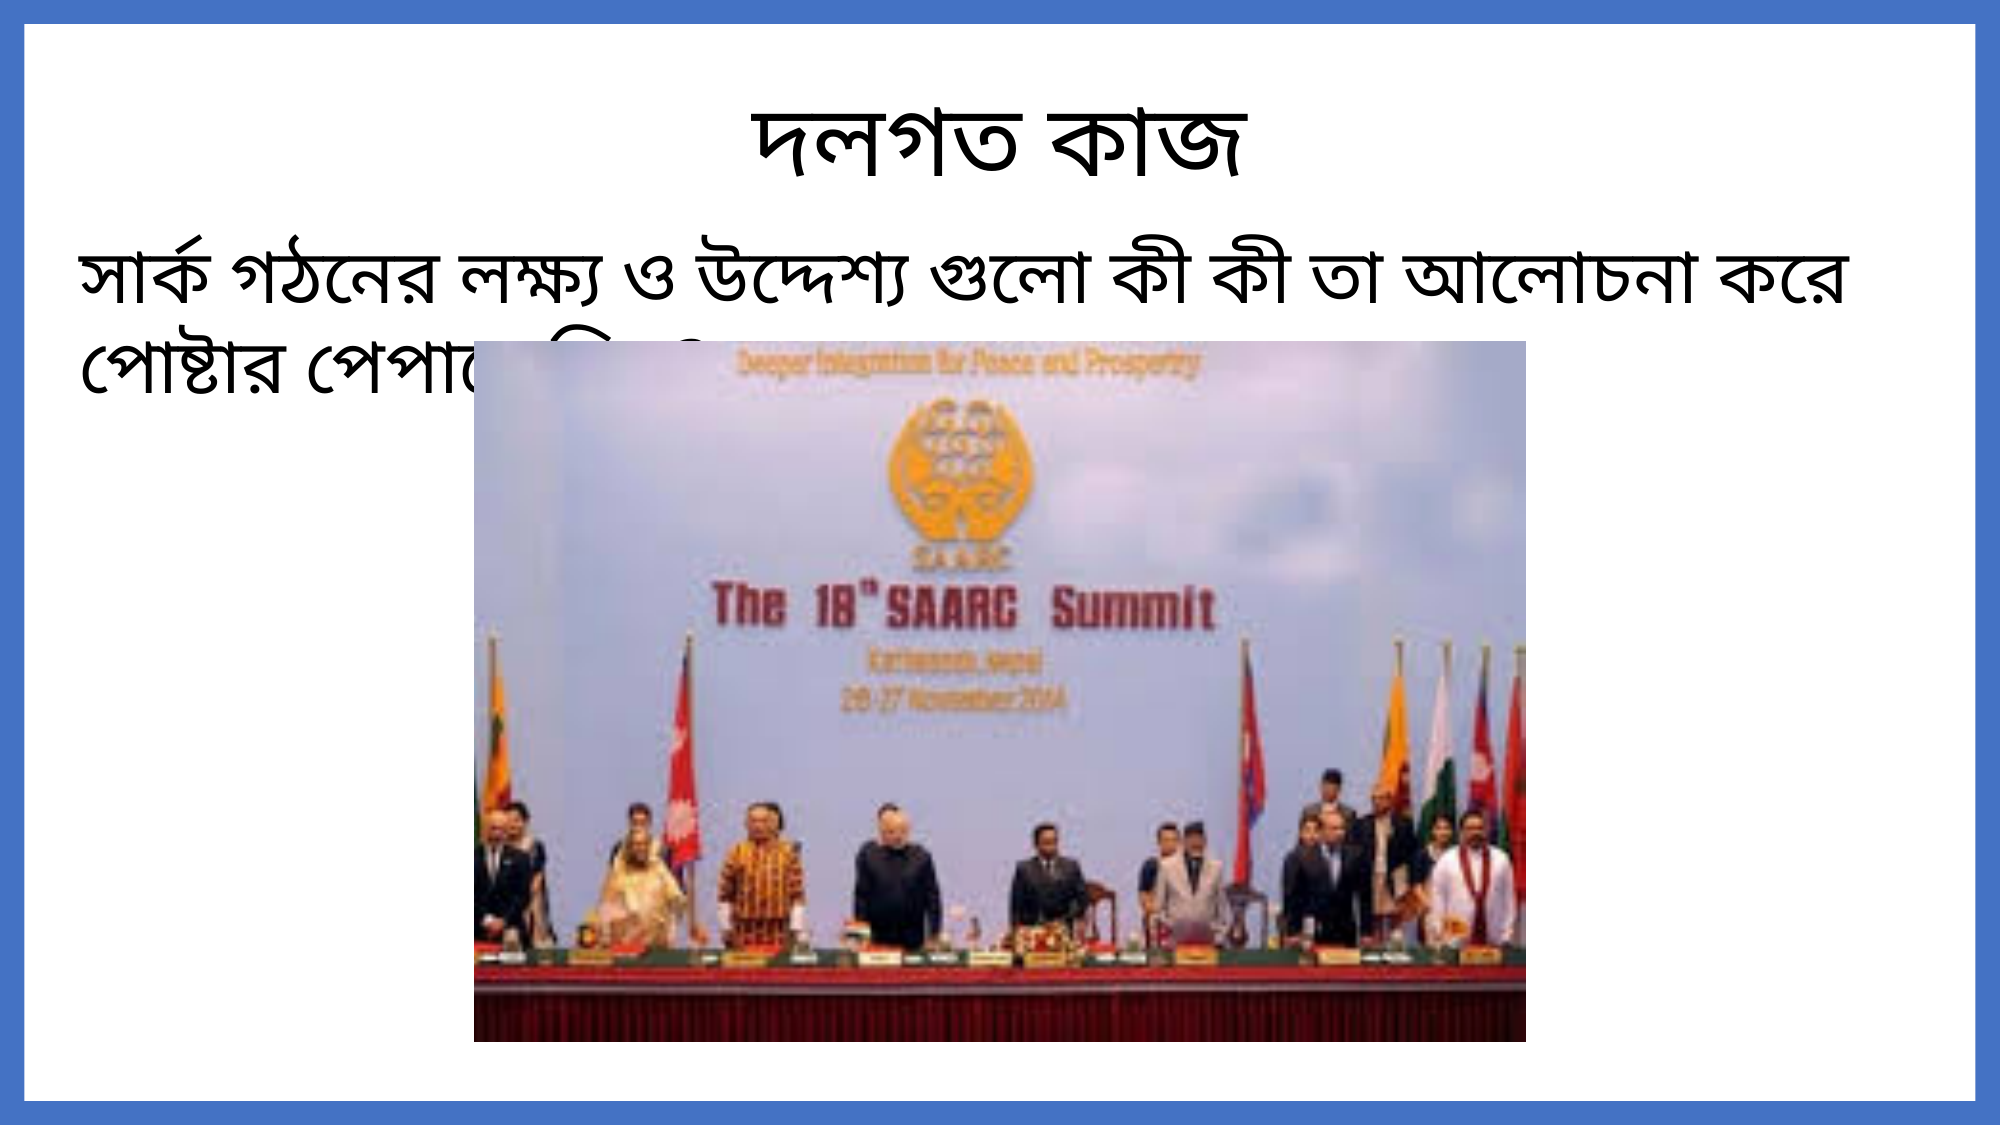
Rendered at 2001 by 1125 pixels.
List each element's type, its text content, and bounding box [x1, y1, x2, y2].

picture [474, 341, 1526, 1042]
text_box দলগত কাজ [738, 69, 1262, 204]
text_box সার্ক গঠনের লক্ষ্য ও উদ্দেশ্য গুলো কী কী তা আলোচনা করে পোষ্টার পেপারে লিখ? [64, 220, 2000, 416]
